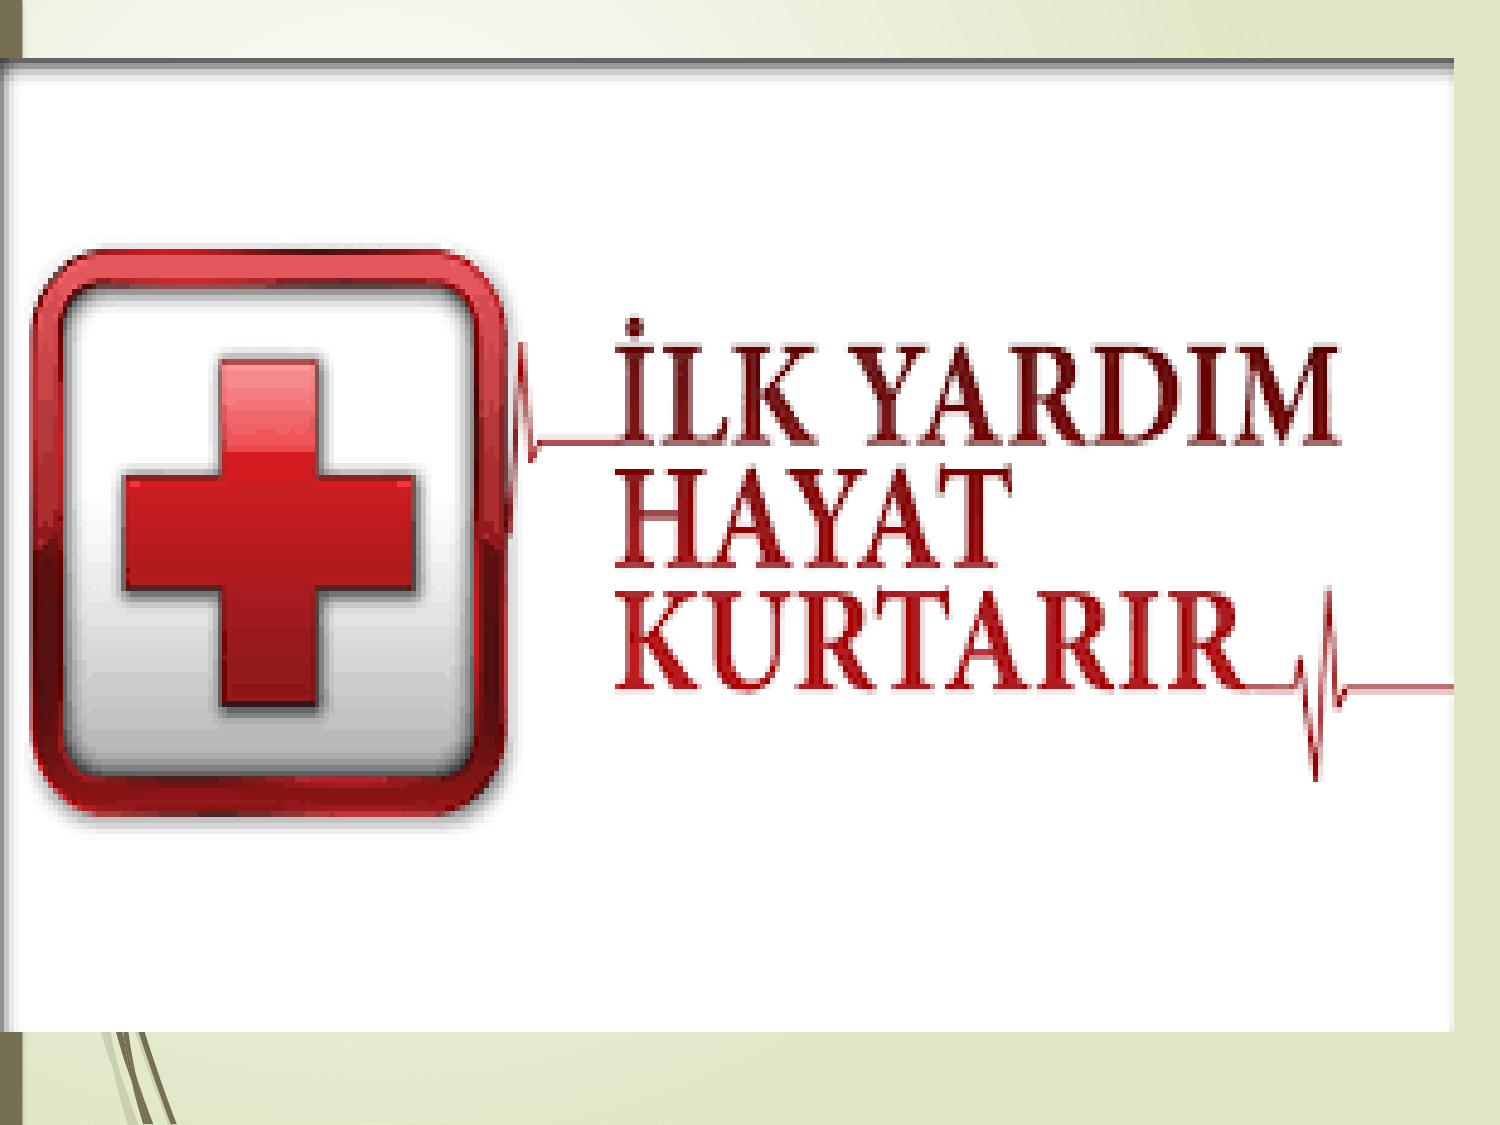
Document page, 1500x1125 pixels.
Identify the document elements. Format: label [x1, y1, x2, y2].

picture [0, 58, 1454, 1032]
